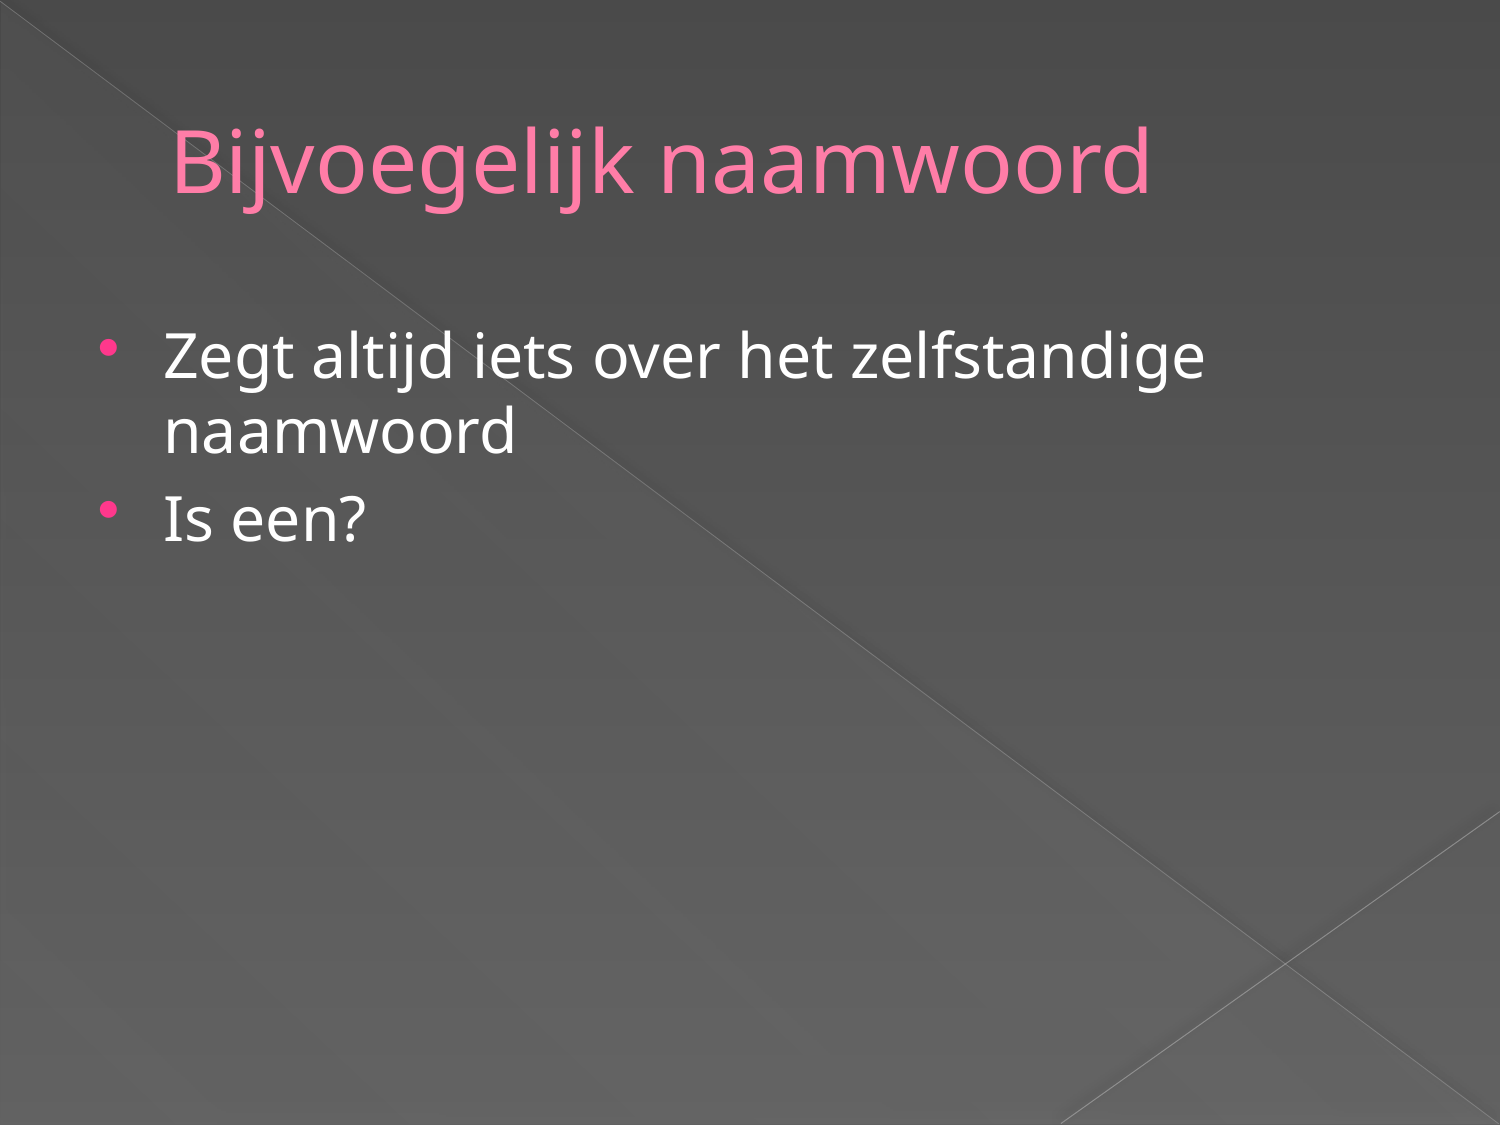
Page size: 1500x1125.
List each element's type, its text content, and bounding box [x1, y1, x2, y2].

list Zegt altijd iets over het zelfstandige naamwoord Is een? [75, 308, 1425, 1059]
title Bijvoegelijk naamwoord [75, 43, 1425, 274]
